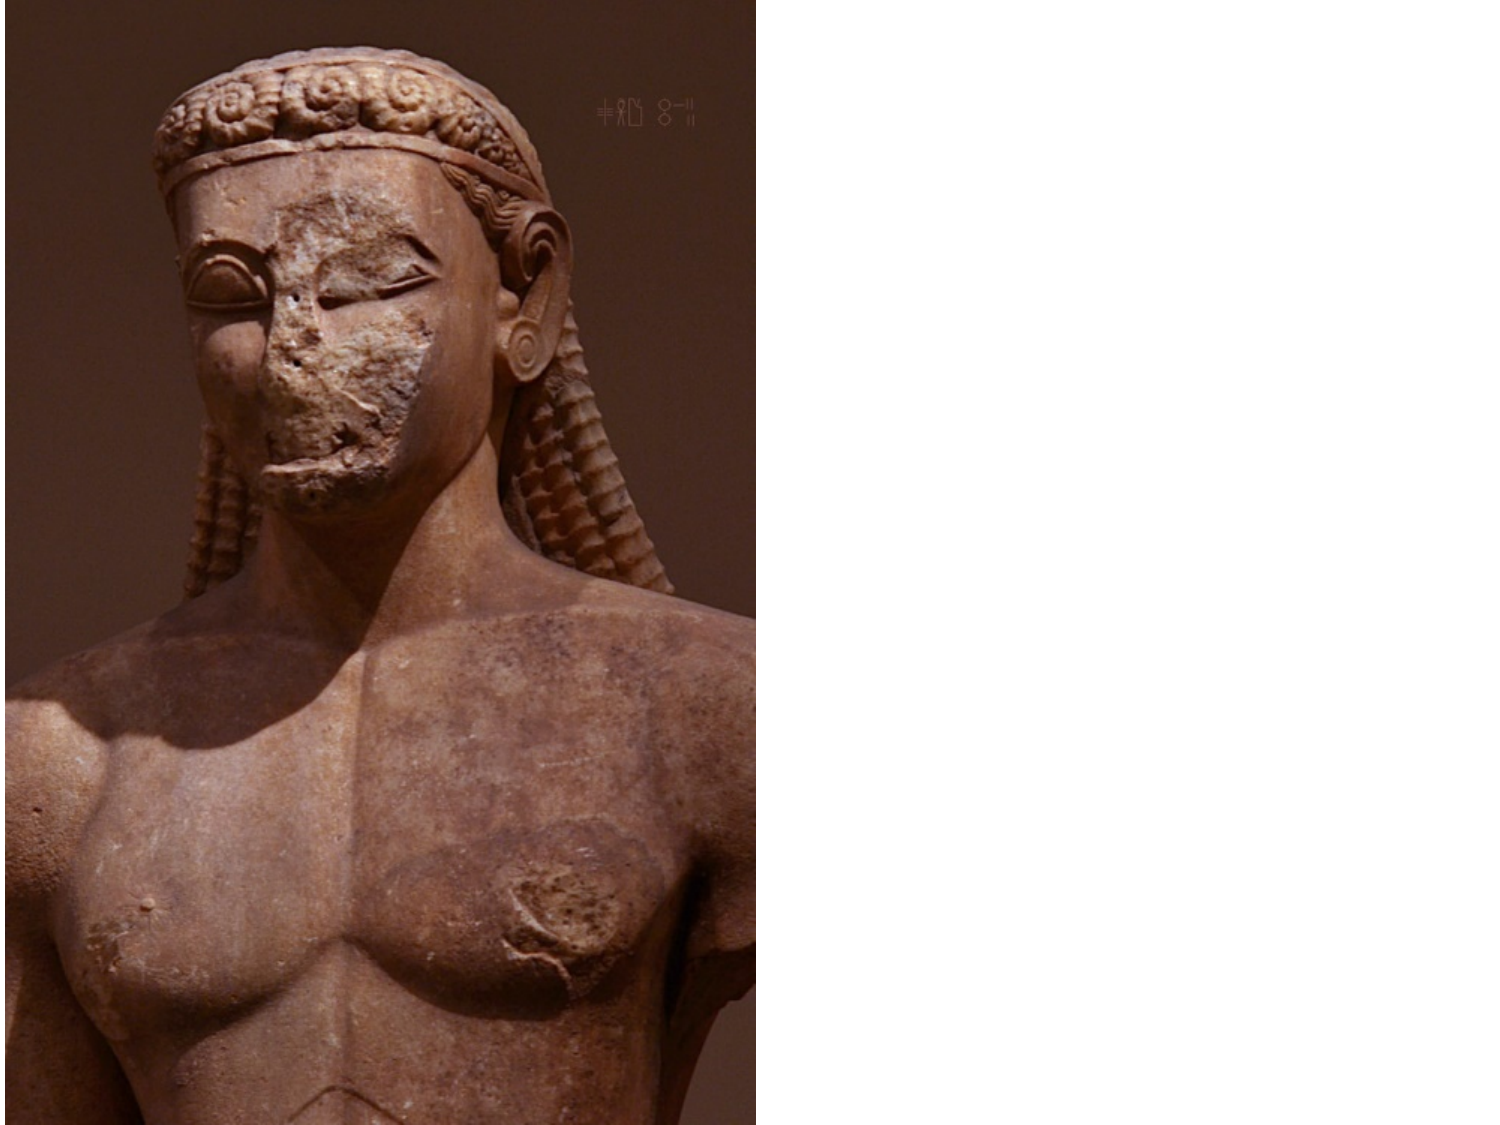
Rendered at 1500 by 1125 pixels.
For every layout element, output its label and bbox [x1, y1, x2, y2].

picture [5, 0, 756, 1125]
